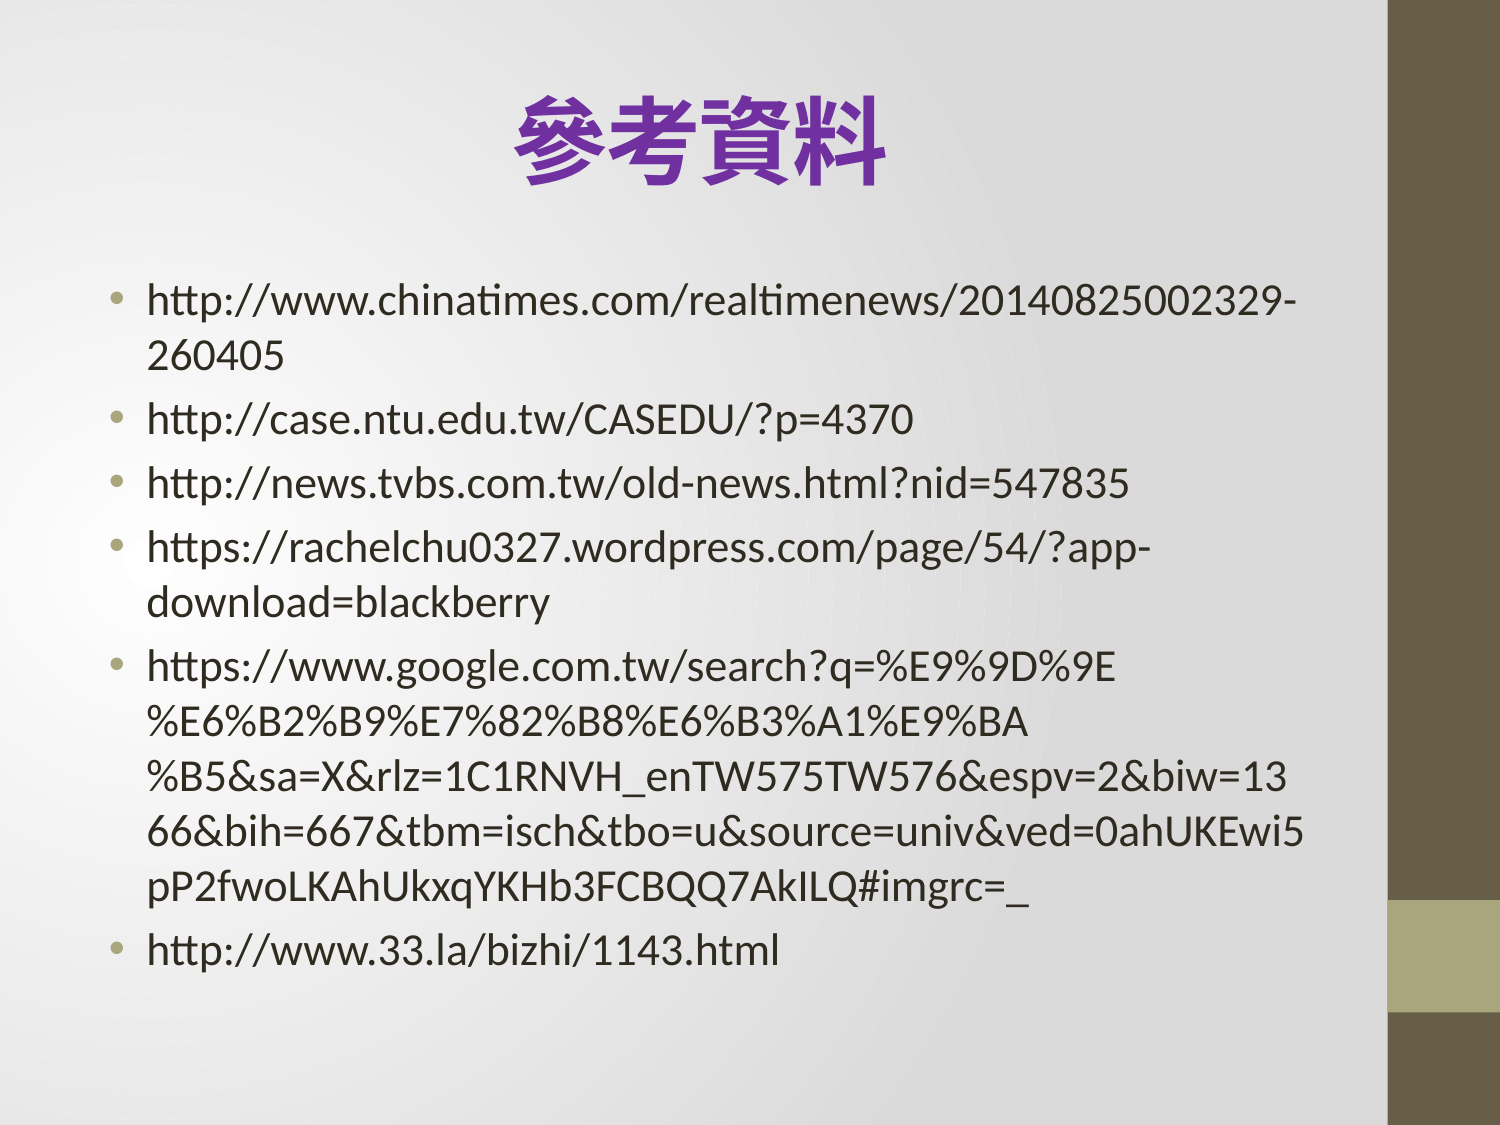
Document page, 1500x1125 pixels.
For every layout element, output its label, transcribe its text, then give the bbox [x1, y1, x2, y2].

title 參考資料 [75, 45, 1325, 233]
list http://www.chinatimes.com/realtimenews/20140825002329-260405 http://case.ntu.edu.tw/CASEDU/?p=4370 http://news.tvbs.com.tw/old-news.html?nid=547835 https://rachelchu0327.wordpress.com/page/54/?app-download=blackberry https://www.google.com.tw/search?q=%E9%9D%9E%E6%B2%B9%E7%82%B8%E6%B3%A1%E9%BA%B5&sa=X&rlz=1C1RNVH_enTW575TW576&espv=2&biw=1366&bih=667&tbm=isch&tbo=u&source=univ&ved=0ahUKEwi5pP2fwoLKAhUkxqYKHb3FCBQQ7AkILQ#imgrc=_ http://www.33.la/bizhi/1143.html [75, 262, 1325, 1050]
